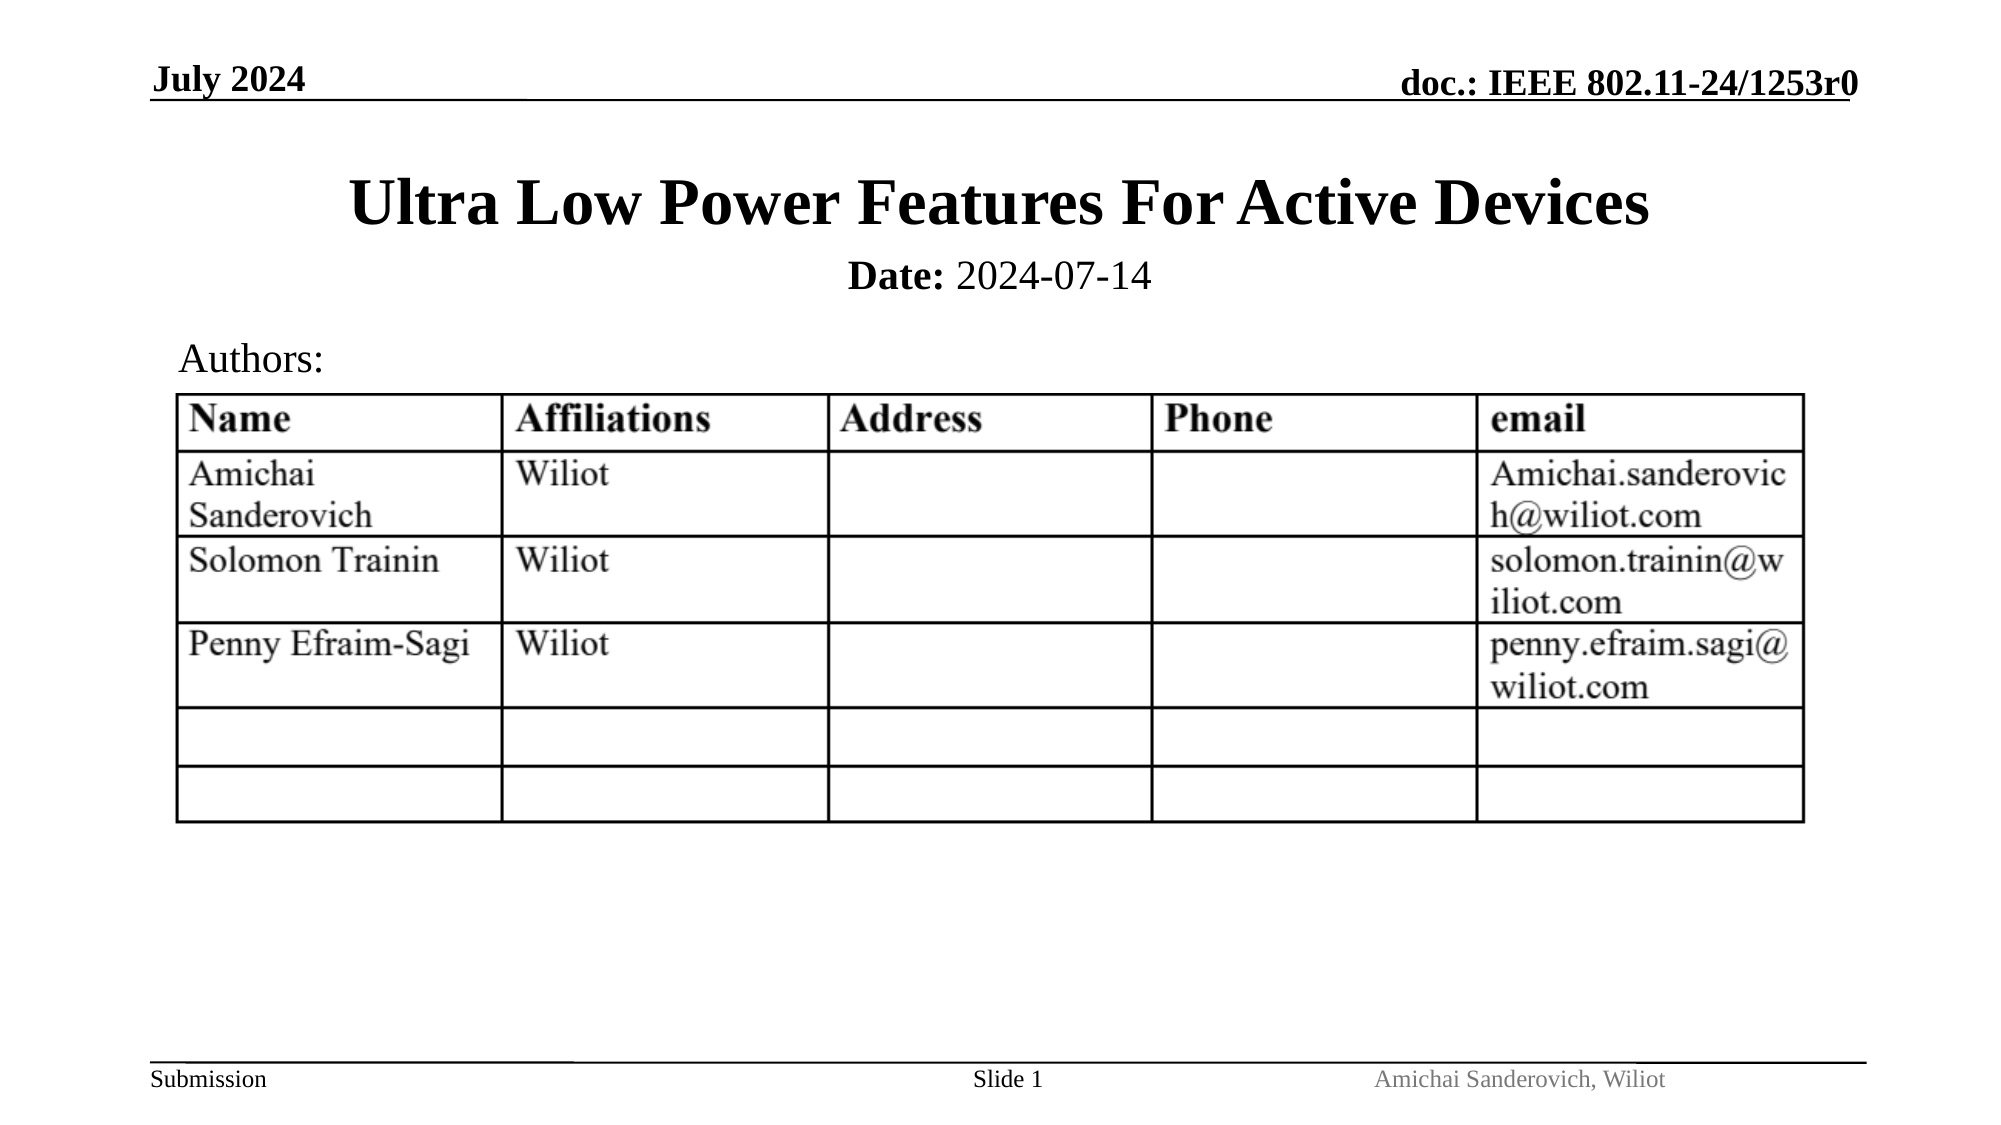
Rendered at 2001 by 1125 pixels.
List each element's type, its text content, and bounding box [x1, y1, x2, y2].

text_box Authors: [162, 323, 401, 387]
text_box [162, 393, 1849, 867]
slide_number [152, 54, 563, 100]
subtitle Date: 2024-07-14 [299, 239, 1701, 319]
title Ultra Low Power Features For Active Devices [149, 76, 1851, 319]
footer Amichai Sanderovich, Wiliot [1171, 1062, 1869, 1092]
slide_number Slide 1 [950, 1061, 1067, 1123]
